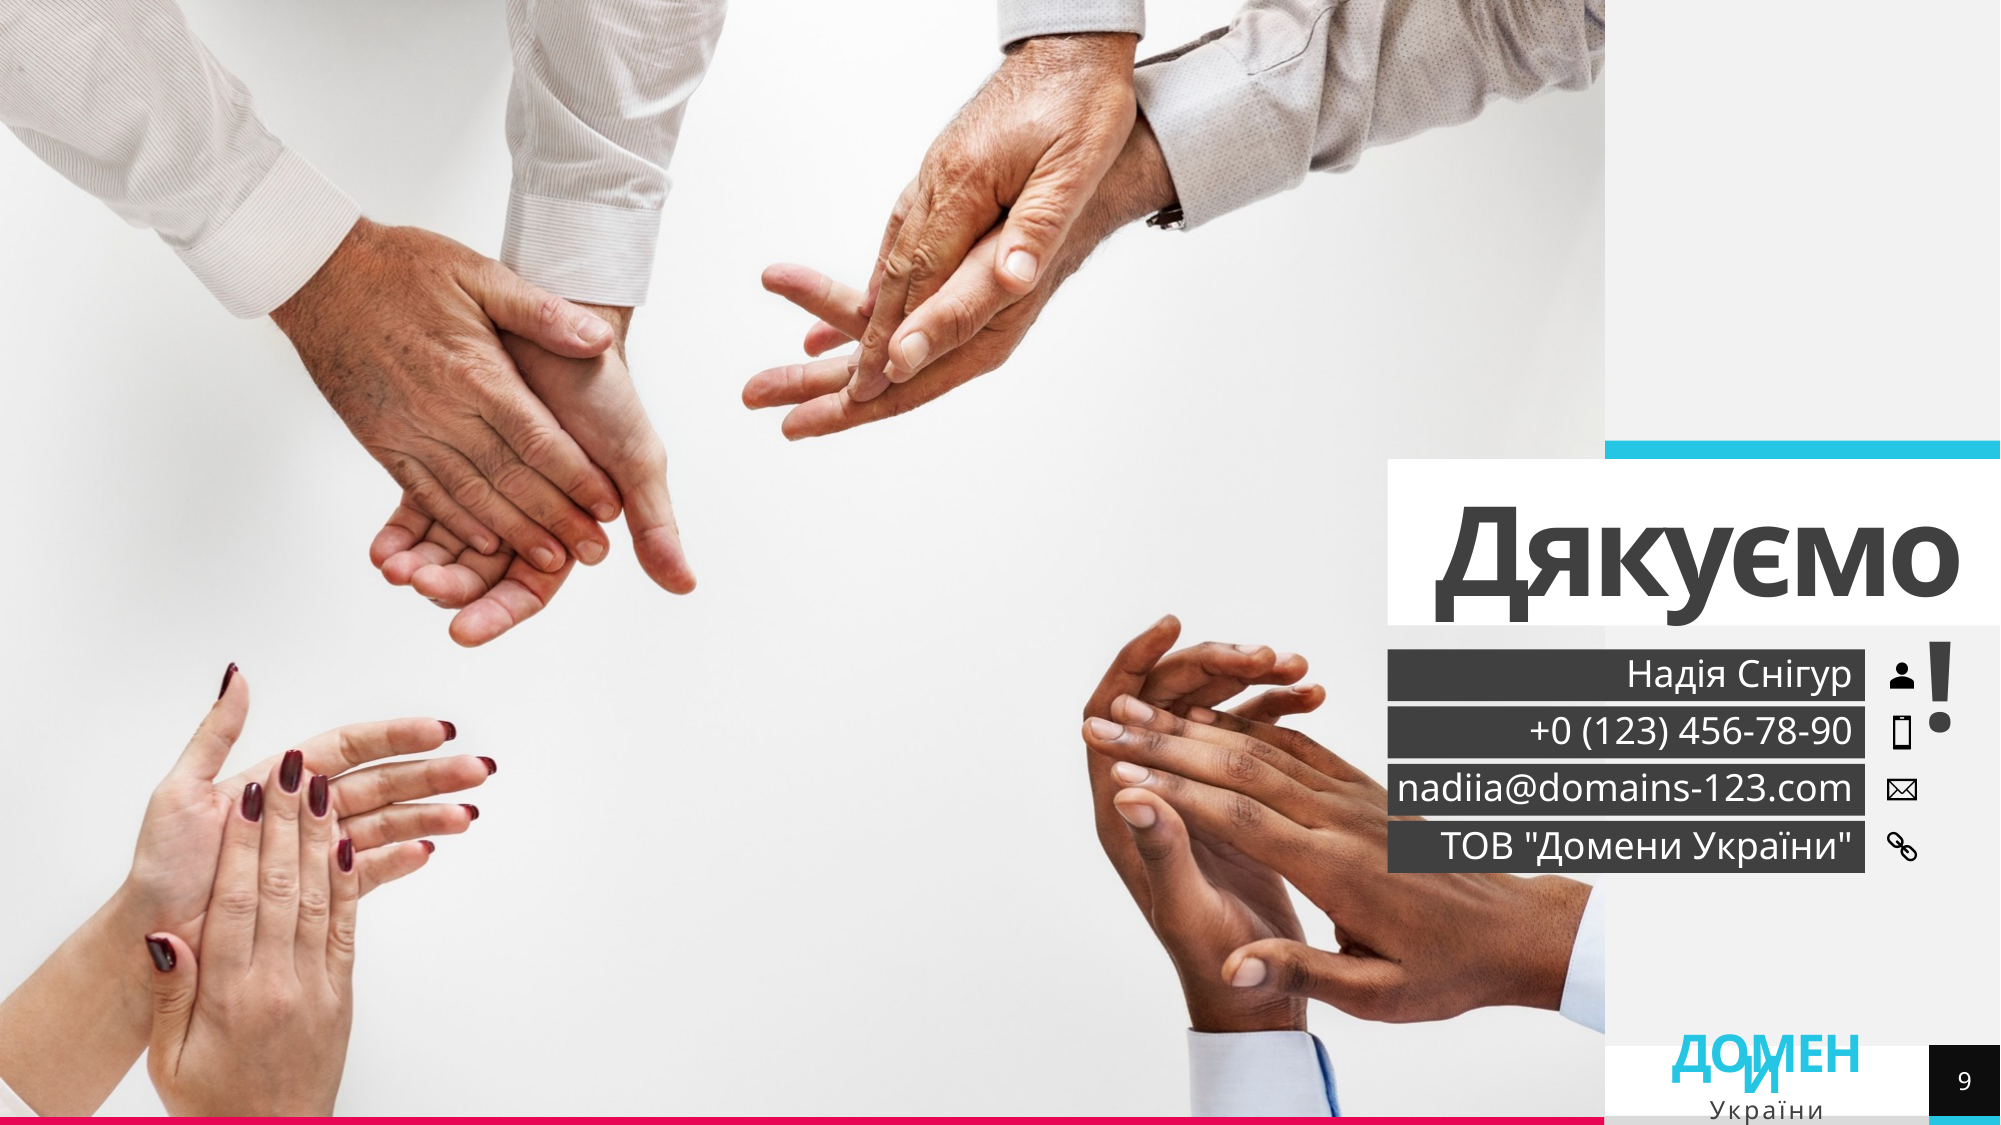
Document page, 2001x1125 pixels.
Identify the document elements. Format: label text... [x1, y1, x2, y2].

list Надія Снігур [1605, 649, 1865, 702]
picture [1884, 714, 1920, 751]
picture [1884, 657, 1920, 694]
title Дякуємо! [1605, 459, 2000, 626]
text_box ДОМЕНИ України [1639, 1044, 1894, 1125]
list +0 (123) 456-78-90 [1605, 706, 1865, 759]
list ТОВ "Домени України" [1605, 820, 1865, 873]
picture [1881, 826, 1923, 867]
list nadiia@domains-123.com [1605, 763, 1865, 816]
slide_number 9 [1929, 1045, 2000, 1116]
picture [0, 0, 1605, 1117]
picture [1884, 771, 1920, 808]
